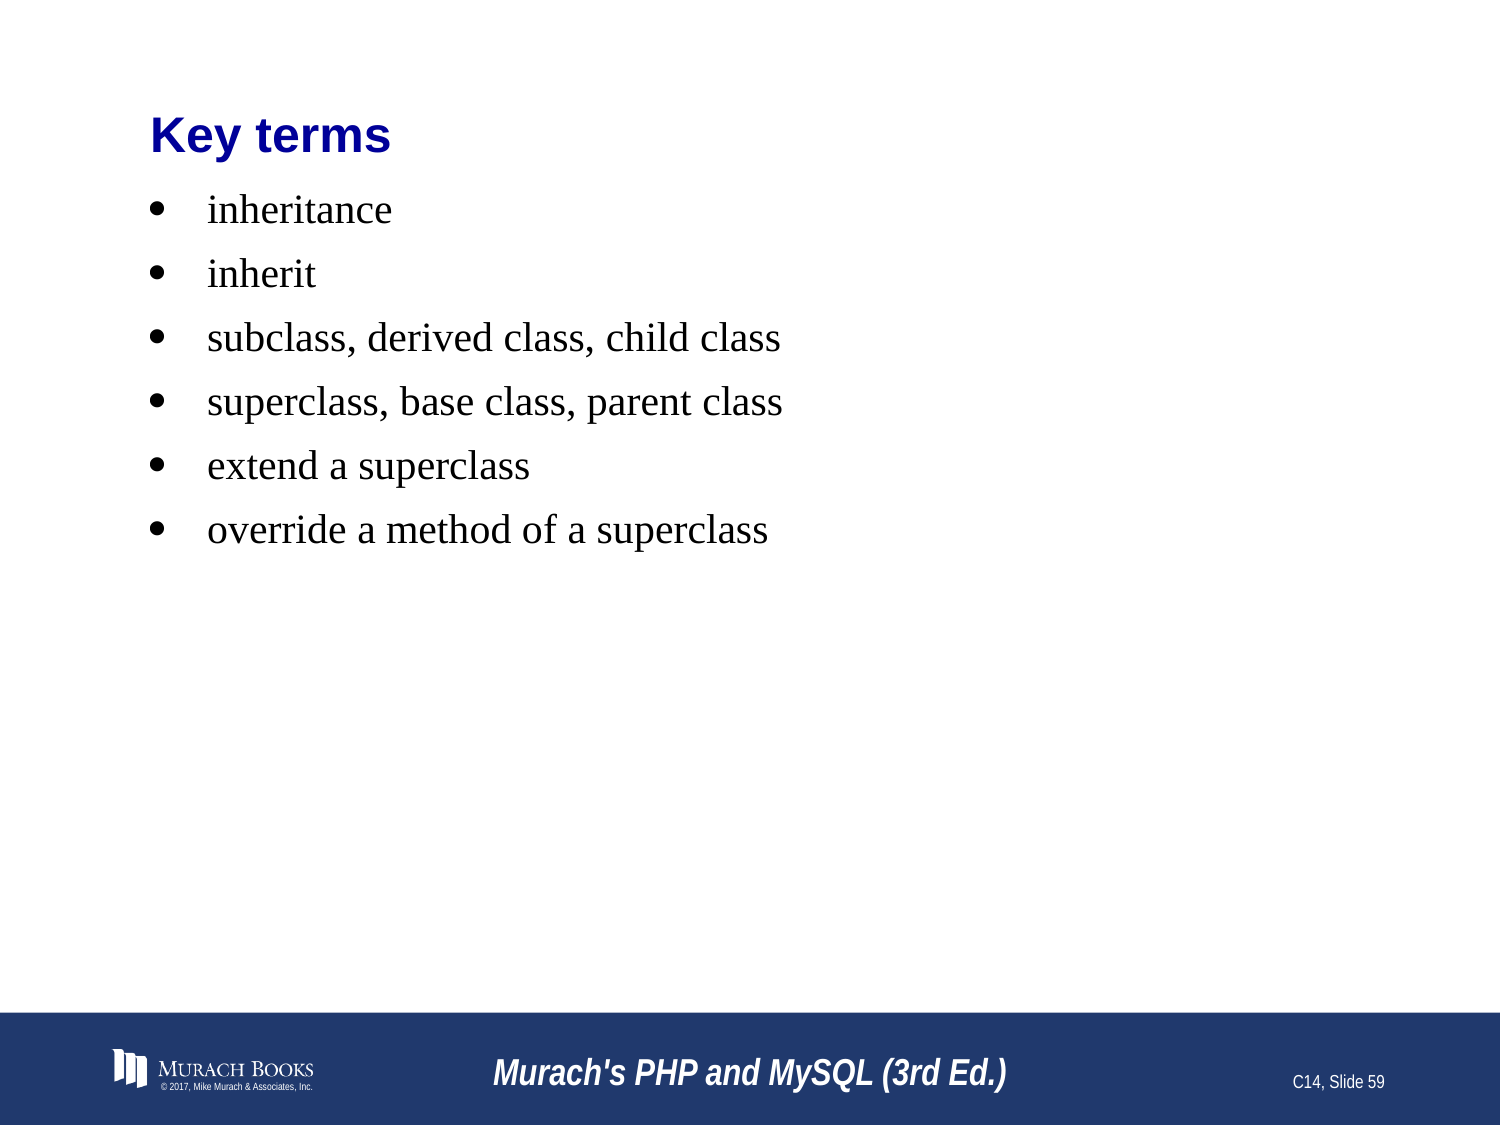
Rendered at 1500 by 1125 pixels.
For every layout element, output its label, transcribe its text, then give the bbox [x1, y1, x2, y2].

slide_number Murach's PHP and MySQL (3rd Ed.) [463, 1025, 1050, 1100]
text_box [149, 180, 1352, 613]
footer © 2017, Mike Murach & Associates, Inc. [12, 1025, 463, 1100]
title Key terms [150, 101, 1350, 163]
slide_number C14, Slide 59 [1087, 1025, 1400, 1100]
